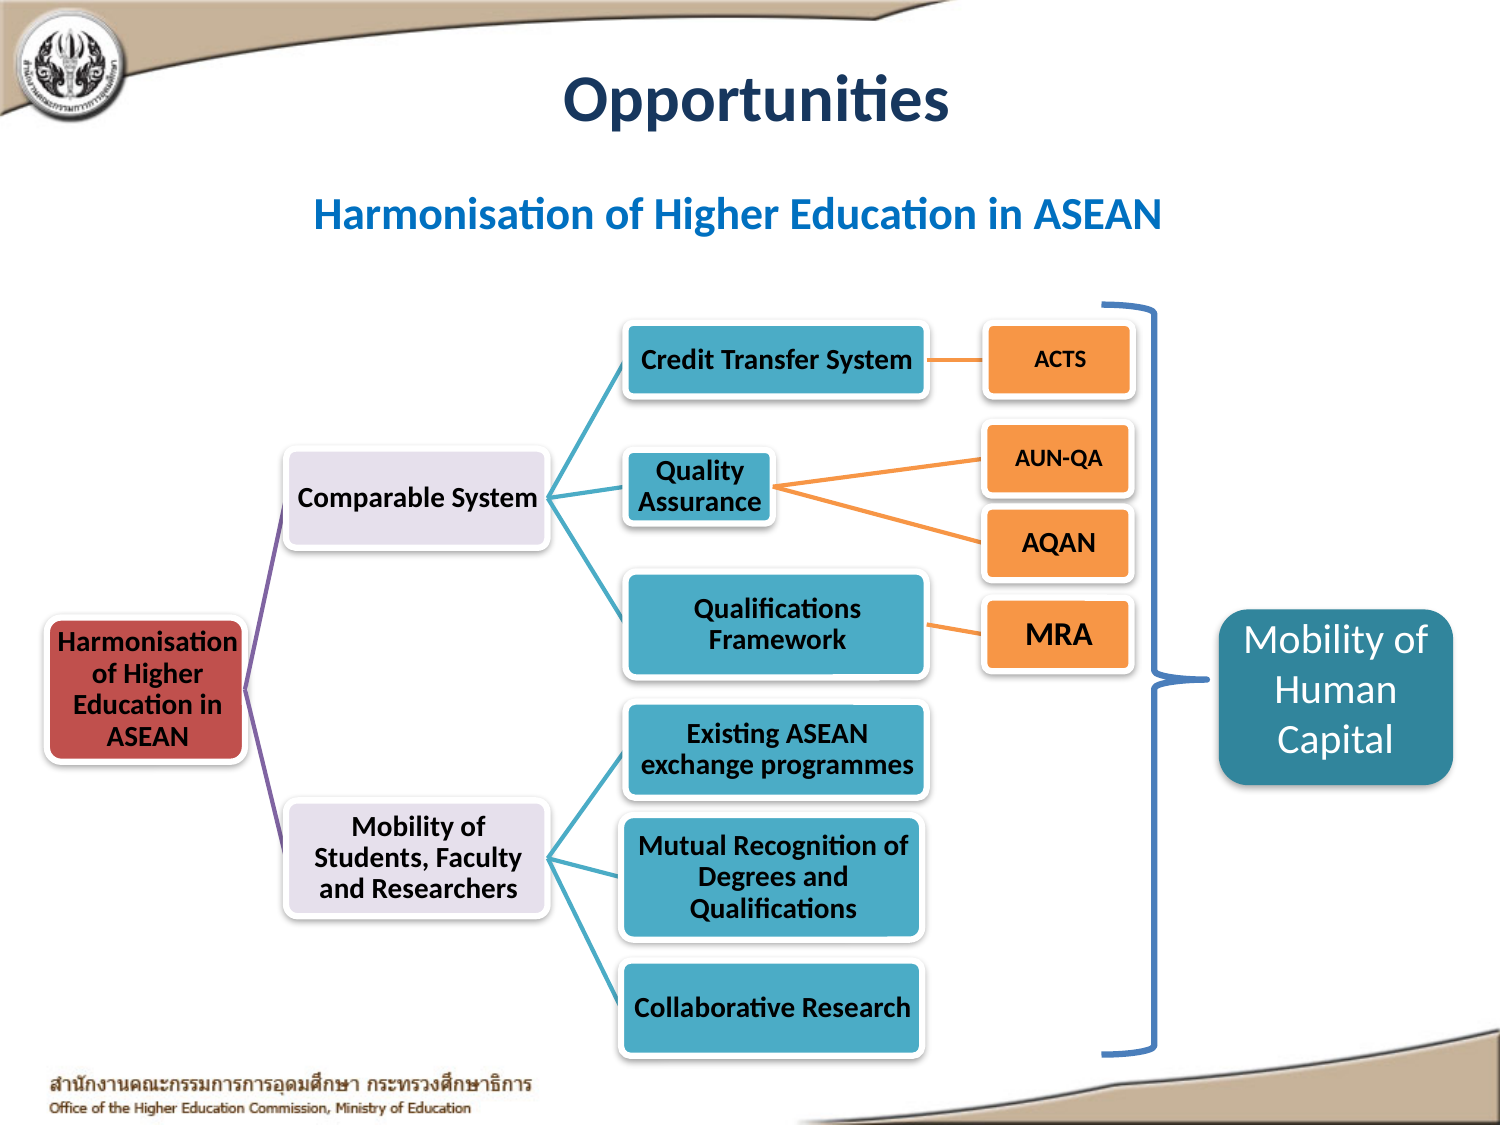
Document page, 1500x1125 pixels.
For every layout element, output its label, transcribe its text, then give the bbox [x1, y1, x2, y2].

text_box Harmonisation of Higher Education in ASEAN [70, 128, 1407, 246]
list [46, 280, 1135, 1074]
text_box Mobility of Human Capital [1216, 607, 1456, 788]
text_box [1138, 306, 1208, 1053]
text_box Opportunities [81, 58, 1432, 131]
picture [0, 0, 1500, 1125]
